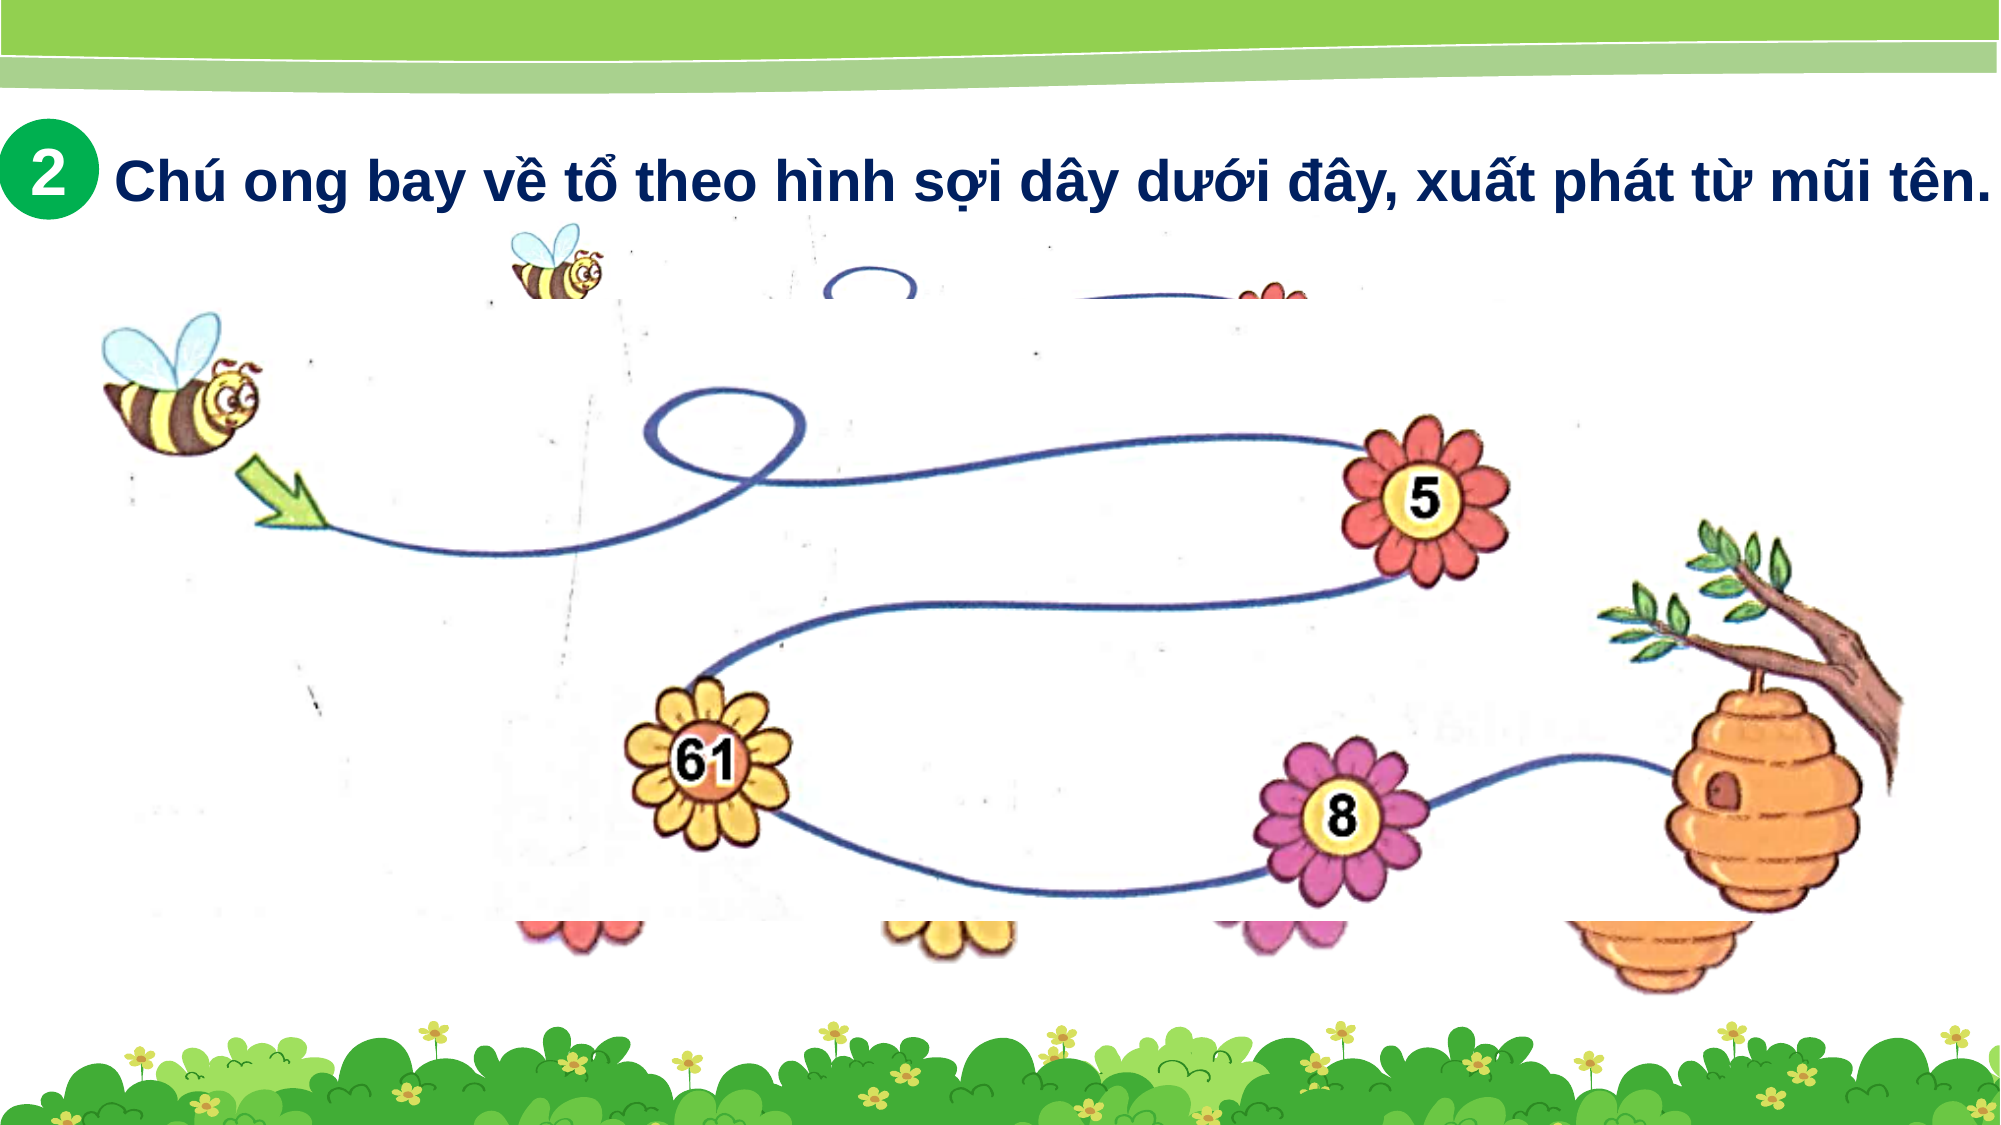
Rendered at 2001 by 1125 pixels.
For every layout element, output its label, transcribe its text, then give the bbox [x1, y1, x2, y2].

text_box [0, 1021, 2000, 1125]
text_box 2 [0, 117, 101, 221]
text_box [0, 43, 1999, 96]
text_box Chú ong bay về tổ theo hình sợi dây dưới đây, xuất phát từ mũi tên. [99, 135, 2000, 221]
picture [92, 215, 1918, 1039]
text_box [0, 0, 2000, 63]
